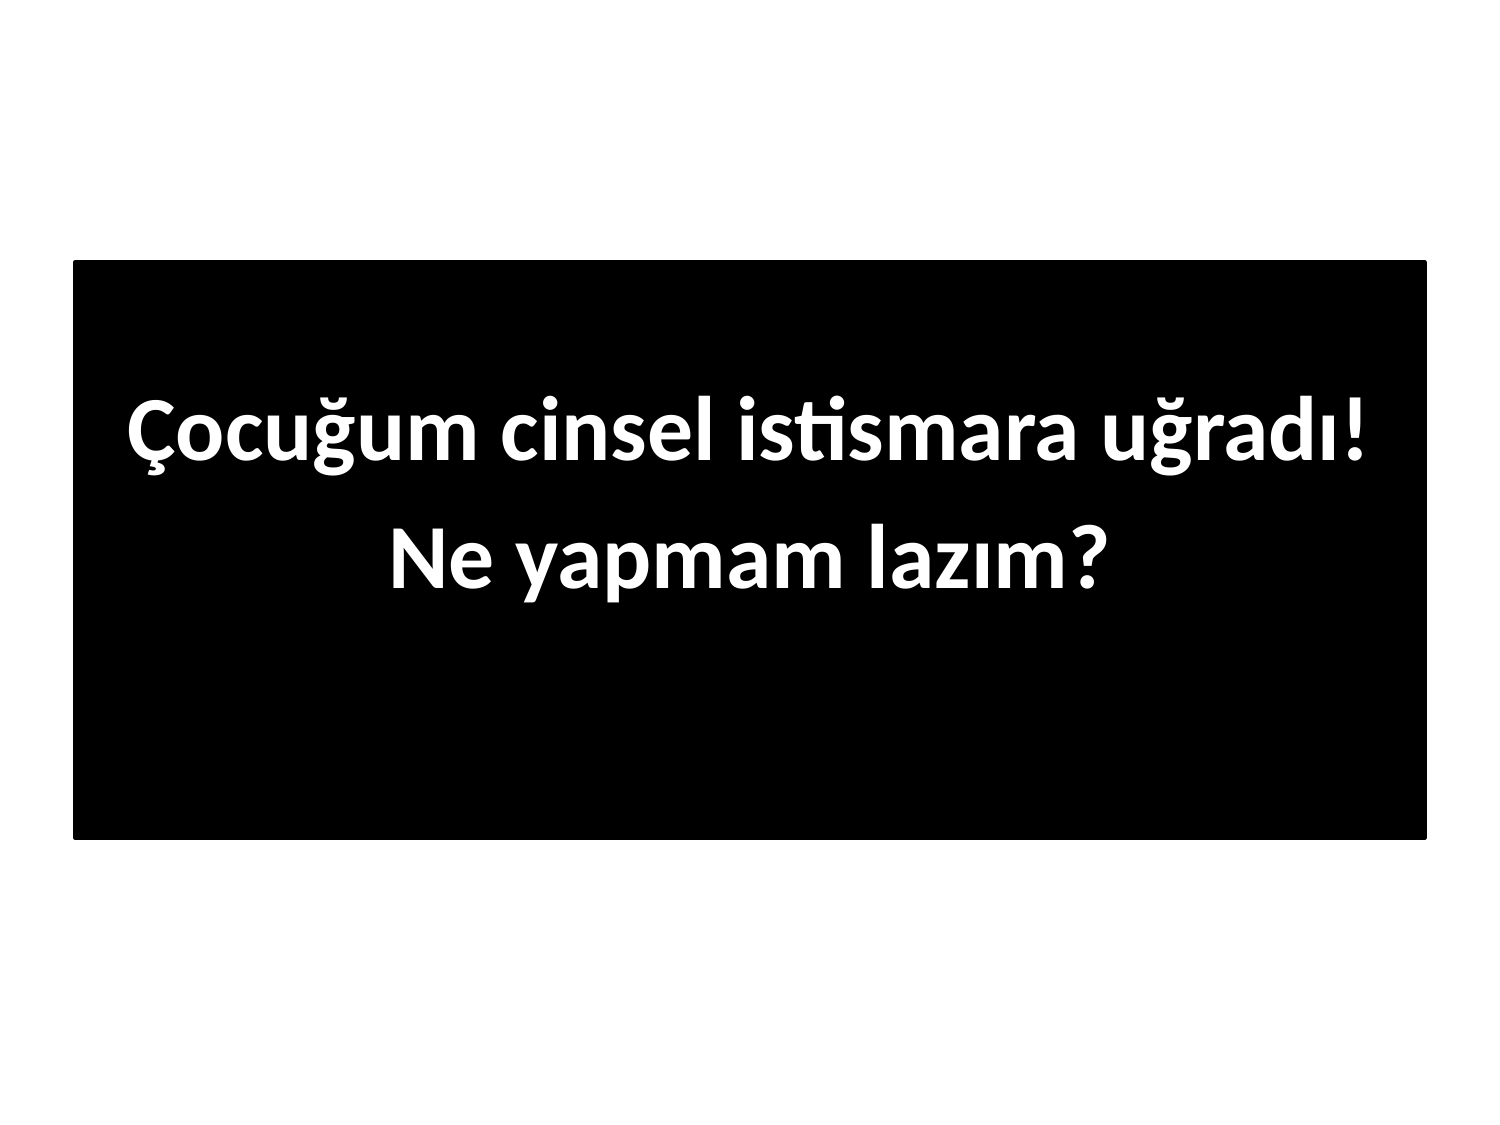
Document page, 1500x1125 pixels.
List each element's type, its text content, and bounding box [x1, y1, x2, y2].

text_box Çocuğum cinsel istismara uğradı! Ne yapmam lazım? [73, 260, 1427, 840]
